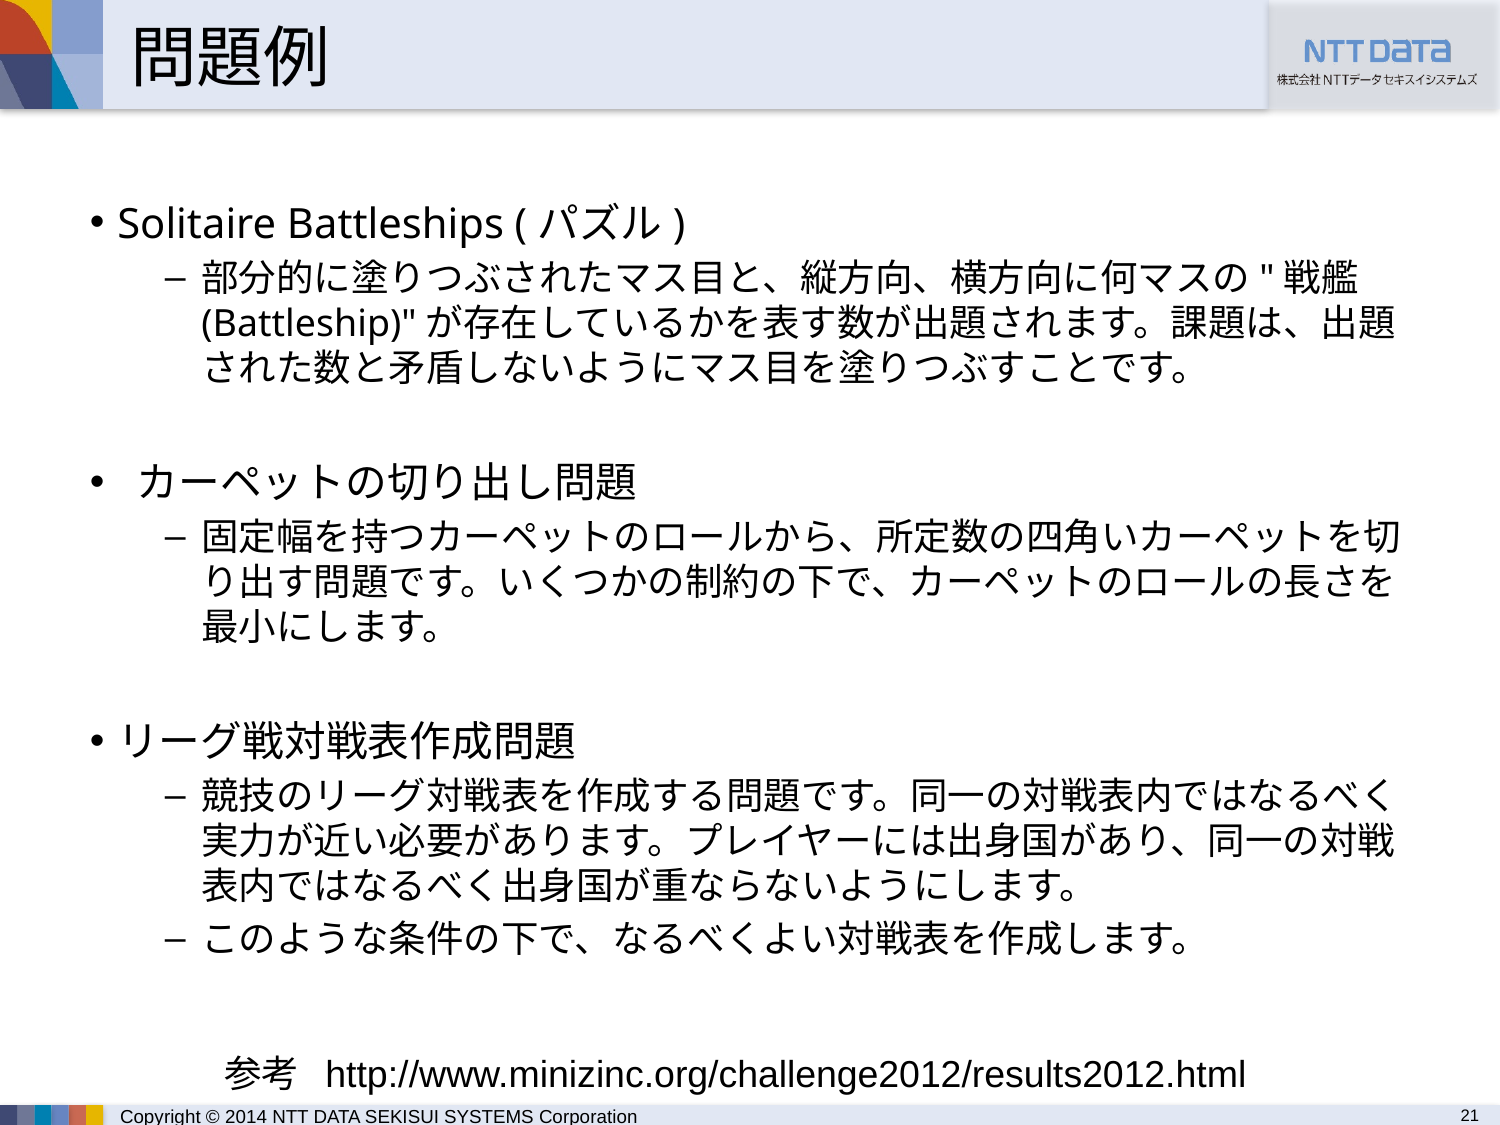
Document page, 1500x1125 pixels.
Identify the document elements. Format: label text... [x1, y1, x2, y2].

list Solitaire Battleships (パズル) 部分的に塗りつぶされたマス目と、縦方向、横方向に何マスの"戦艦(Battleship)"が存在しているかを表す数が出題されます。課題は、出題された数と矛盾しないようにマス目を塗りつぶすことです。 カーペットの切り出し問題 固定幅を持つカーペットのロールから、所定数の四角いカーペットを切り出す問題です。いくつかの制約の下で、カーペットのロールの長さを最小にします。 リーグ戦対戦表作成問題 競技のリーグ対戦表を作成する問題です。同一の対戦表内ではなるべく実力が近い必要があります。プレイヤーには出身国があり、同一の対戦表内ではなるべく出身国が重ならないようにします。 このような条件の下で、なるべくよい対戦表を作成します。 [75, 189, 1425, 1005]
picture [1275, 37, 1479, 87]
picture [0, 0, 102, 109]
title 問題例 [102, 0, 1258, 110]
text_box 参考 http://www.minizinc.org/challenge2012/results2012.html [209, 1042, 1262, 1102]
